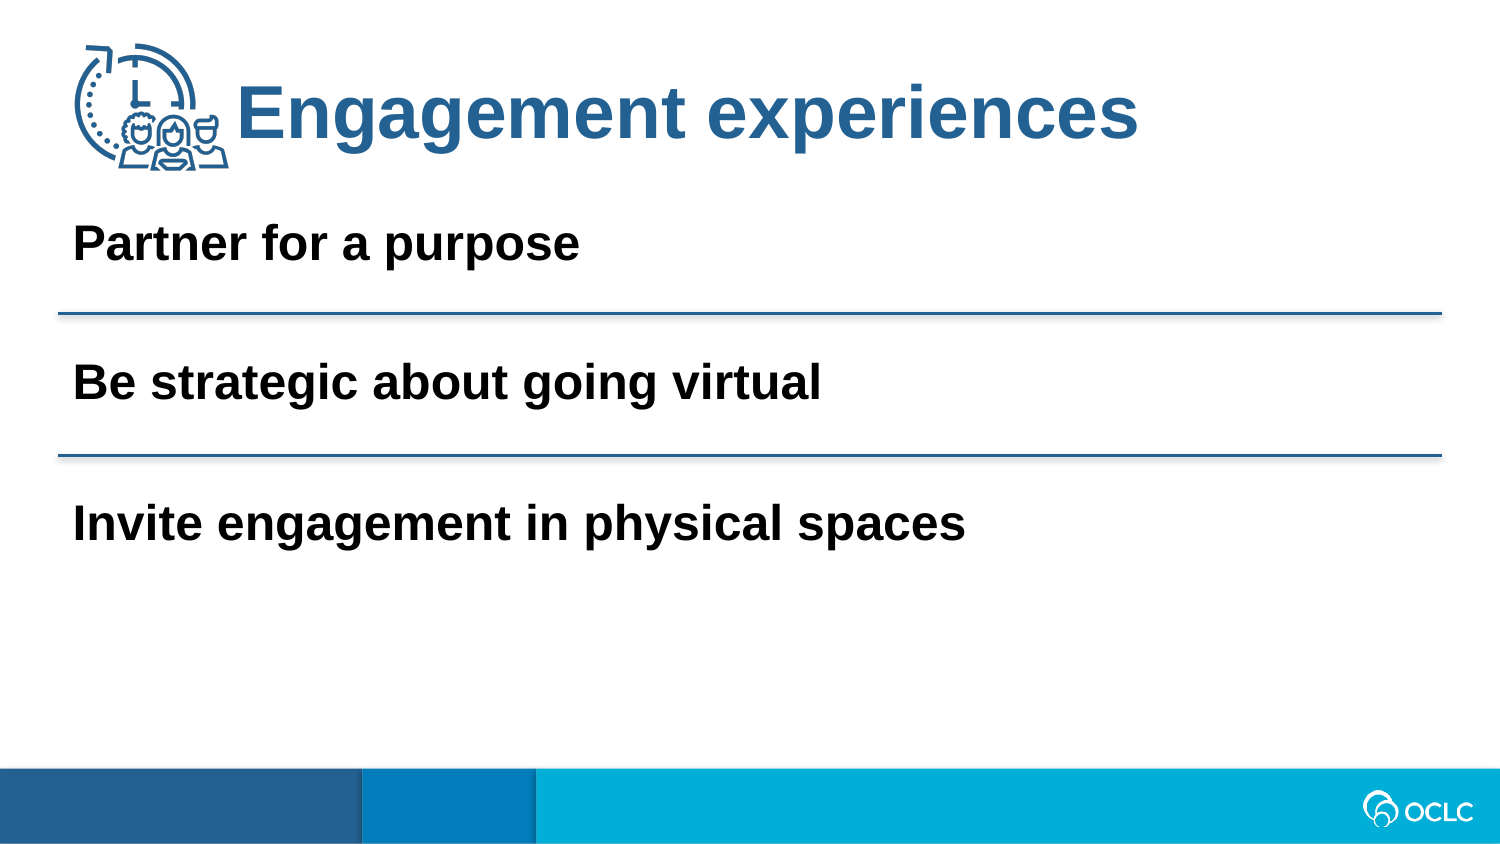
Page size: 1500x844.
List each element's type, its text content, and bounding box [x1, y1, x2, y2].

list Engagement experiences [261, 56, 1441, 169]
picture [57, 4, 256, 203]
list Partner for a purpose Be strategic about going virtual Invite engagement in physical spaces [57, 202, 1443, 311]
list Partner for a purpose Be strategic about going virtual Invite engagement in physical spaces [57, 322, 1443, 454]
list Partner for a purpose Be strategic about going virtual Invite engagement in physical spaces [57, 464, 1443, 743]
